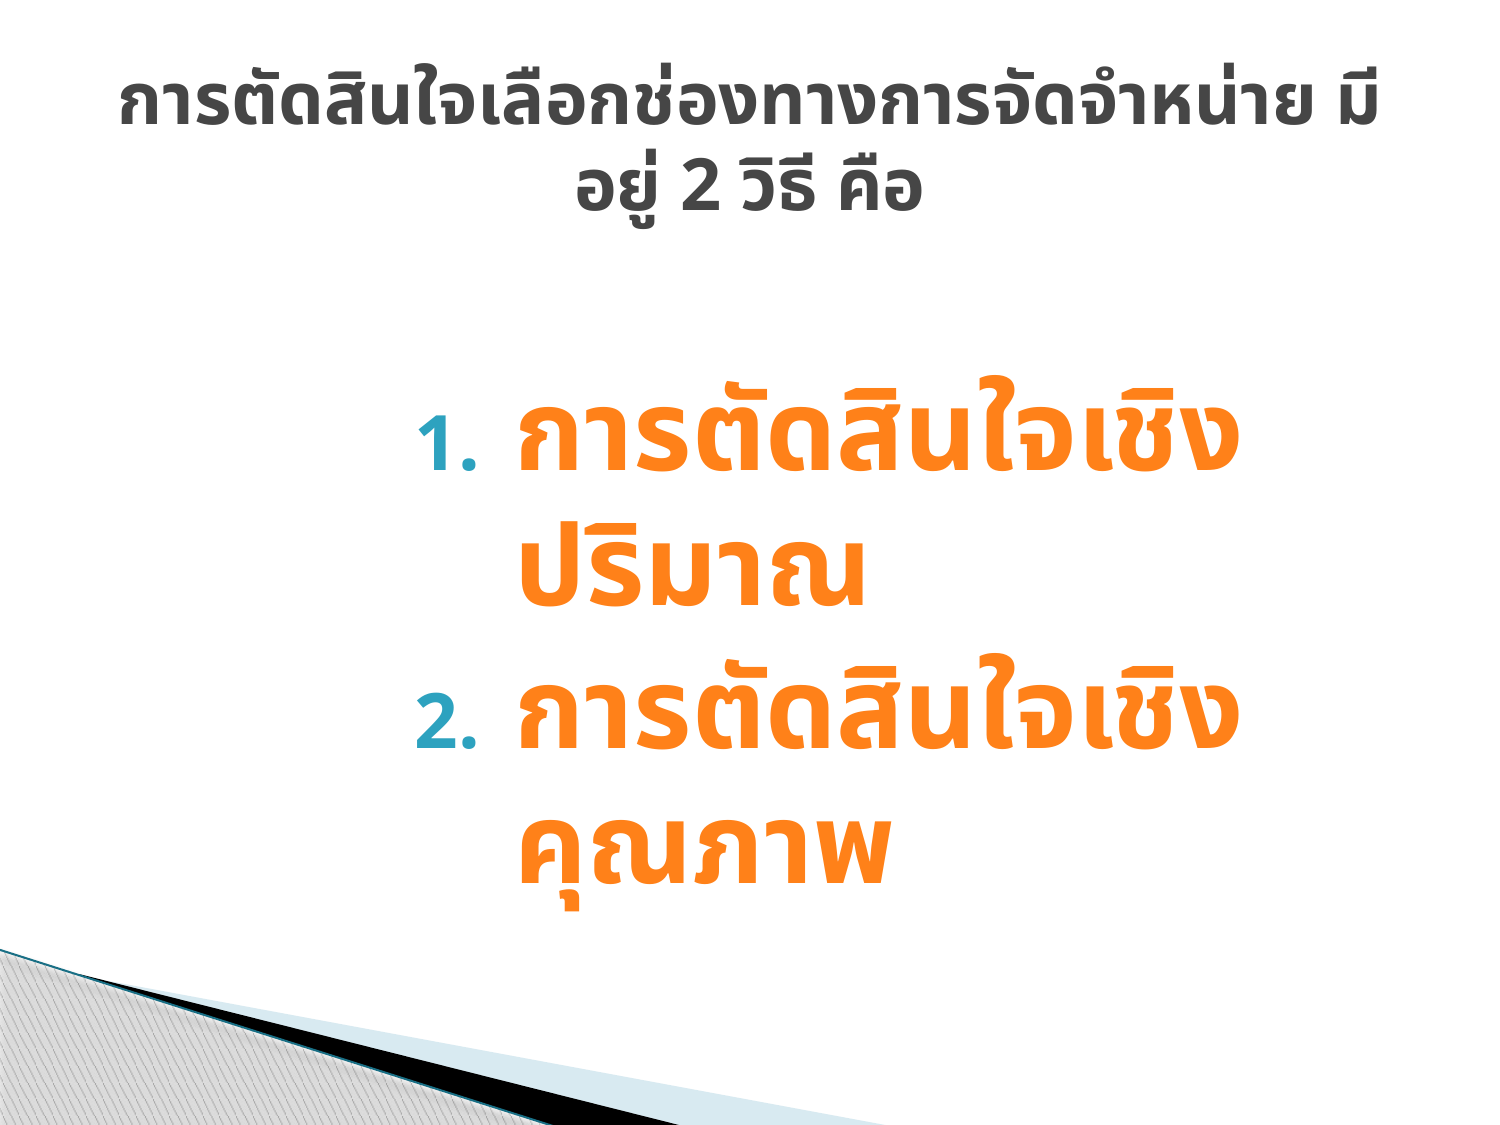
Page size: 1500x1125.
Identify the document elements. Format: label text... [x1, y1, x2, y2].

list การตัดสินใจเชิงปริมาณ การตัดสินใจเชิงคุณภาพ [399, 350, 1450, 1000]
title การตัดสินใจเลือกช่องทางการจัดจำหน่าย มีอยู่ 2 วิธี คือ [75, 45, 1425, 233]
